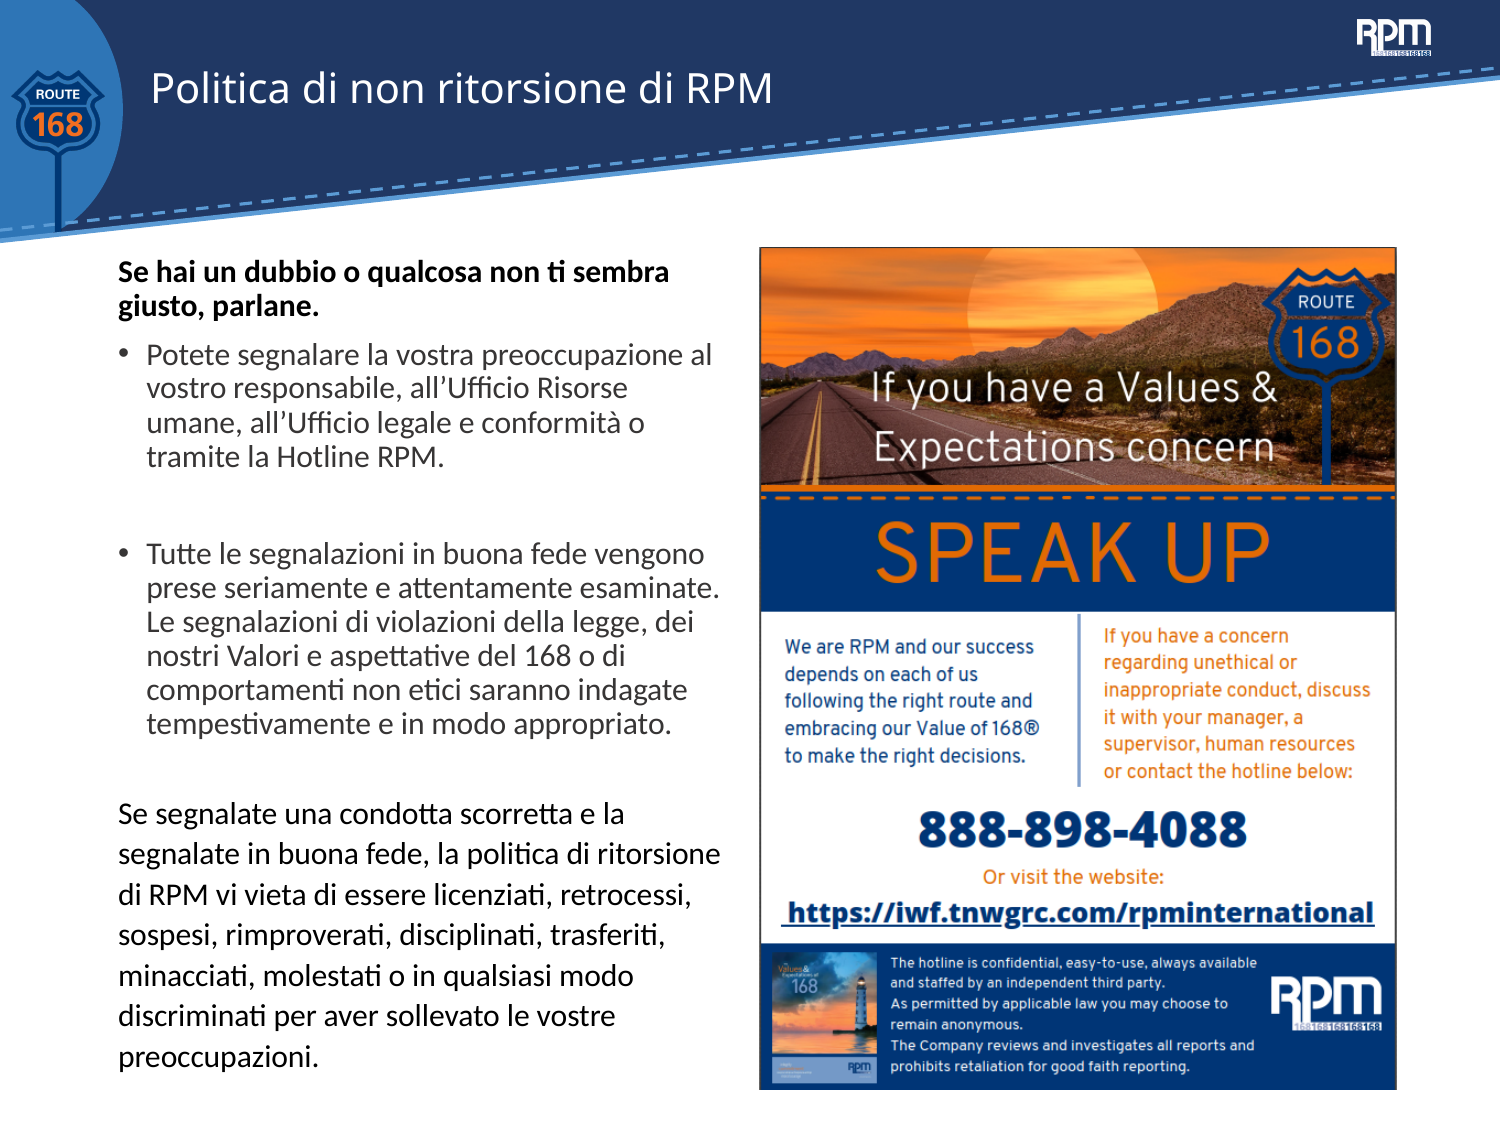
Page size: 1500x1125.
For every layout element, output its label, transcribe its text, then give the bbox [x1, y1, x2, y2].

picture [11, 70, 105, 233]
list Se hai un dubbio o qualcosa non ti sembra giusto, parlane. Potete segnalare la vostra preoccupazione al vostro responsabile, all’Ufficio Risorse umane, all’Ufficio legale e conformità o tramite la Hotline RPM. Tutte le segnalazioni in buona fede vengono prese seriamente e attentamente esaminate. Le segnalazioni di violazioni della legge, dei nostri Valori e aspettative del 168 o di comportamenti non etici saranno indagate tempestivamente e in modo appropriato. Se segnalate una condotta scorretta e la segnalate in buona fede, la politica di ritorsione di RPM vi vieta di essere licenziati, retrocessi, sospesi, rimproverati, disciplinati, trasferiti, minacciati, molestati o in qualsiasi modo discriminati per aver sollevato le vostre preoccupazioni. [103, 247, 741, 1090]
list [759, 247, 1397, 1090]
picture [1357, 19, 1431, 56]
title Politica di non ritorsione di RPM [135, 29, 1346, 150]
